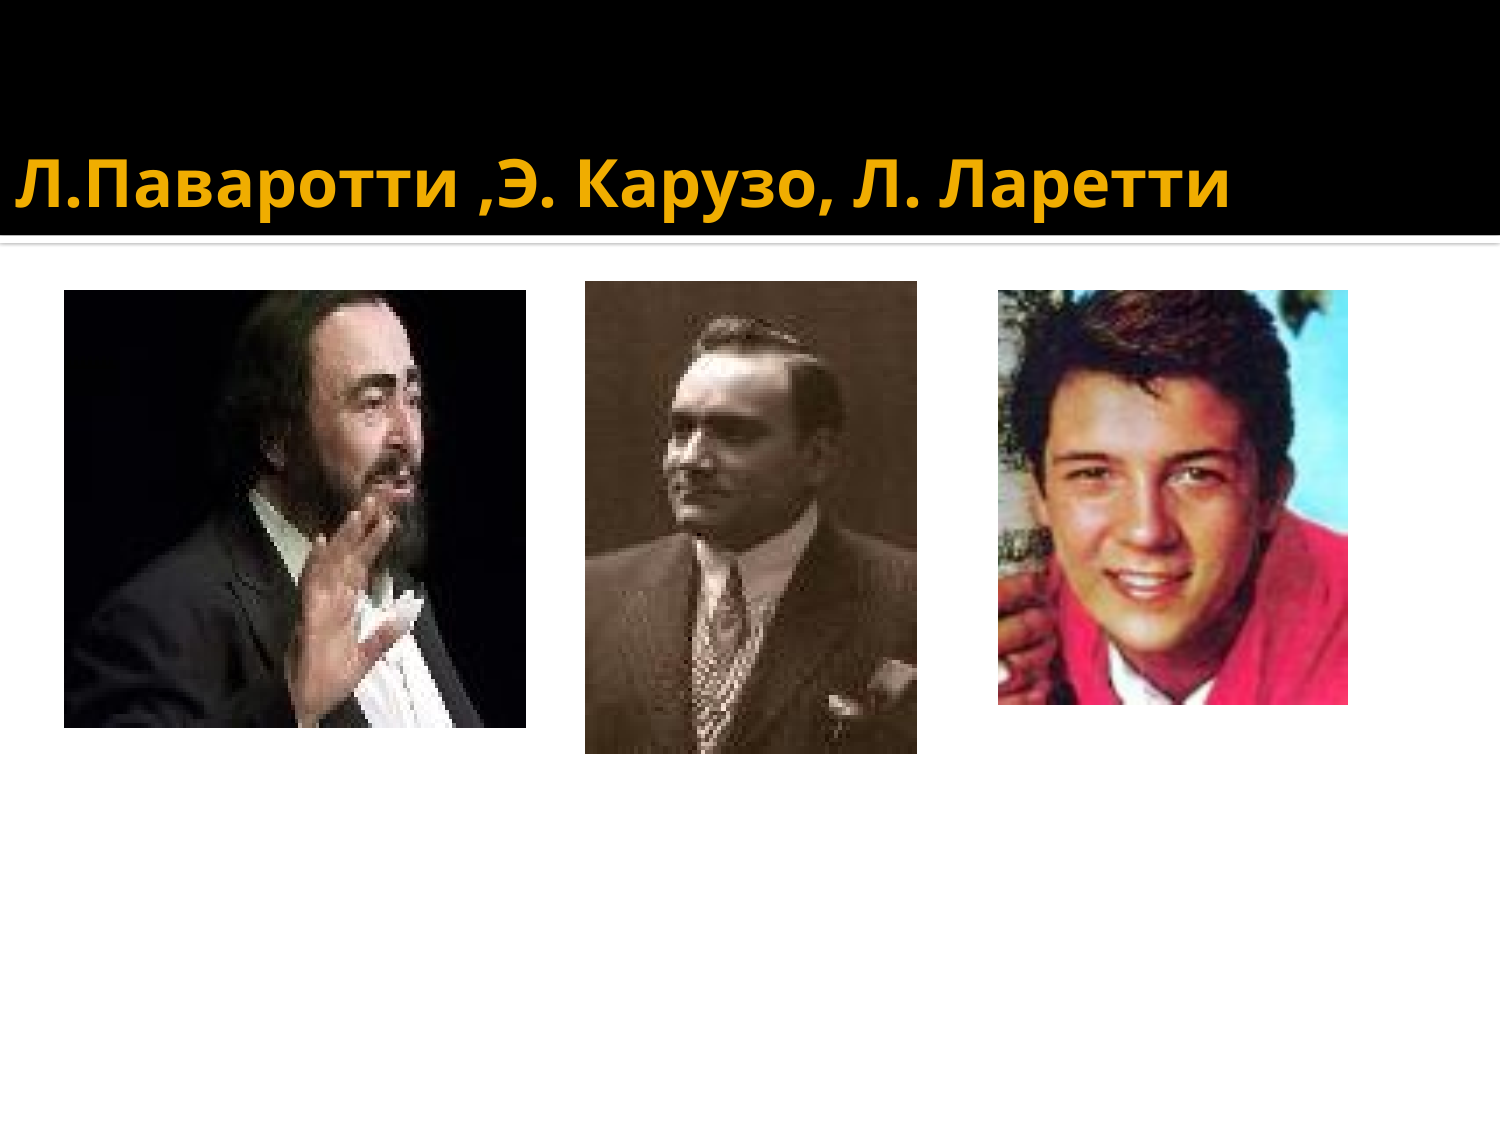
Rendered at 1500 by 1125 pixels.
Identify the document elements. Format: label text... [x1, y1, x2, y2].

picture [585, 281, 917, 754]
picture [64, 290, 526, 728]
picture [998, 290, 1348, 705]
title Л.Паваротти ,Э. Карузо, Л. Ларетти [0, 45, 1500, 317]
